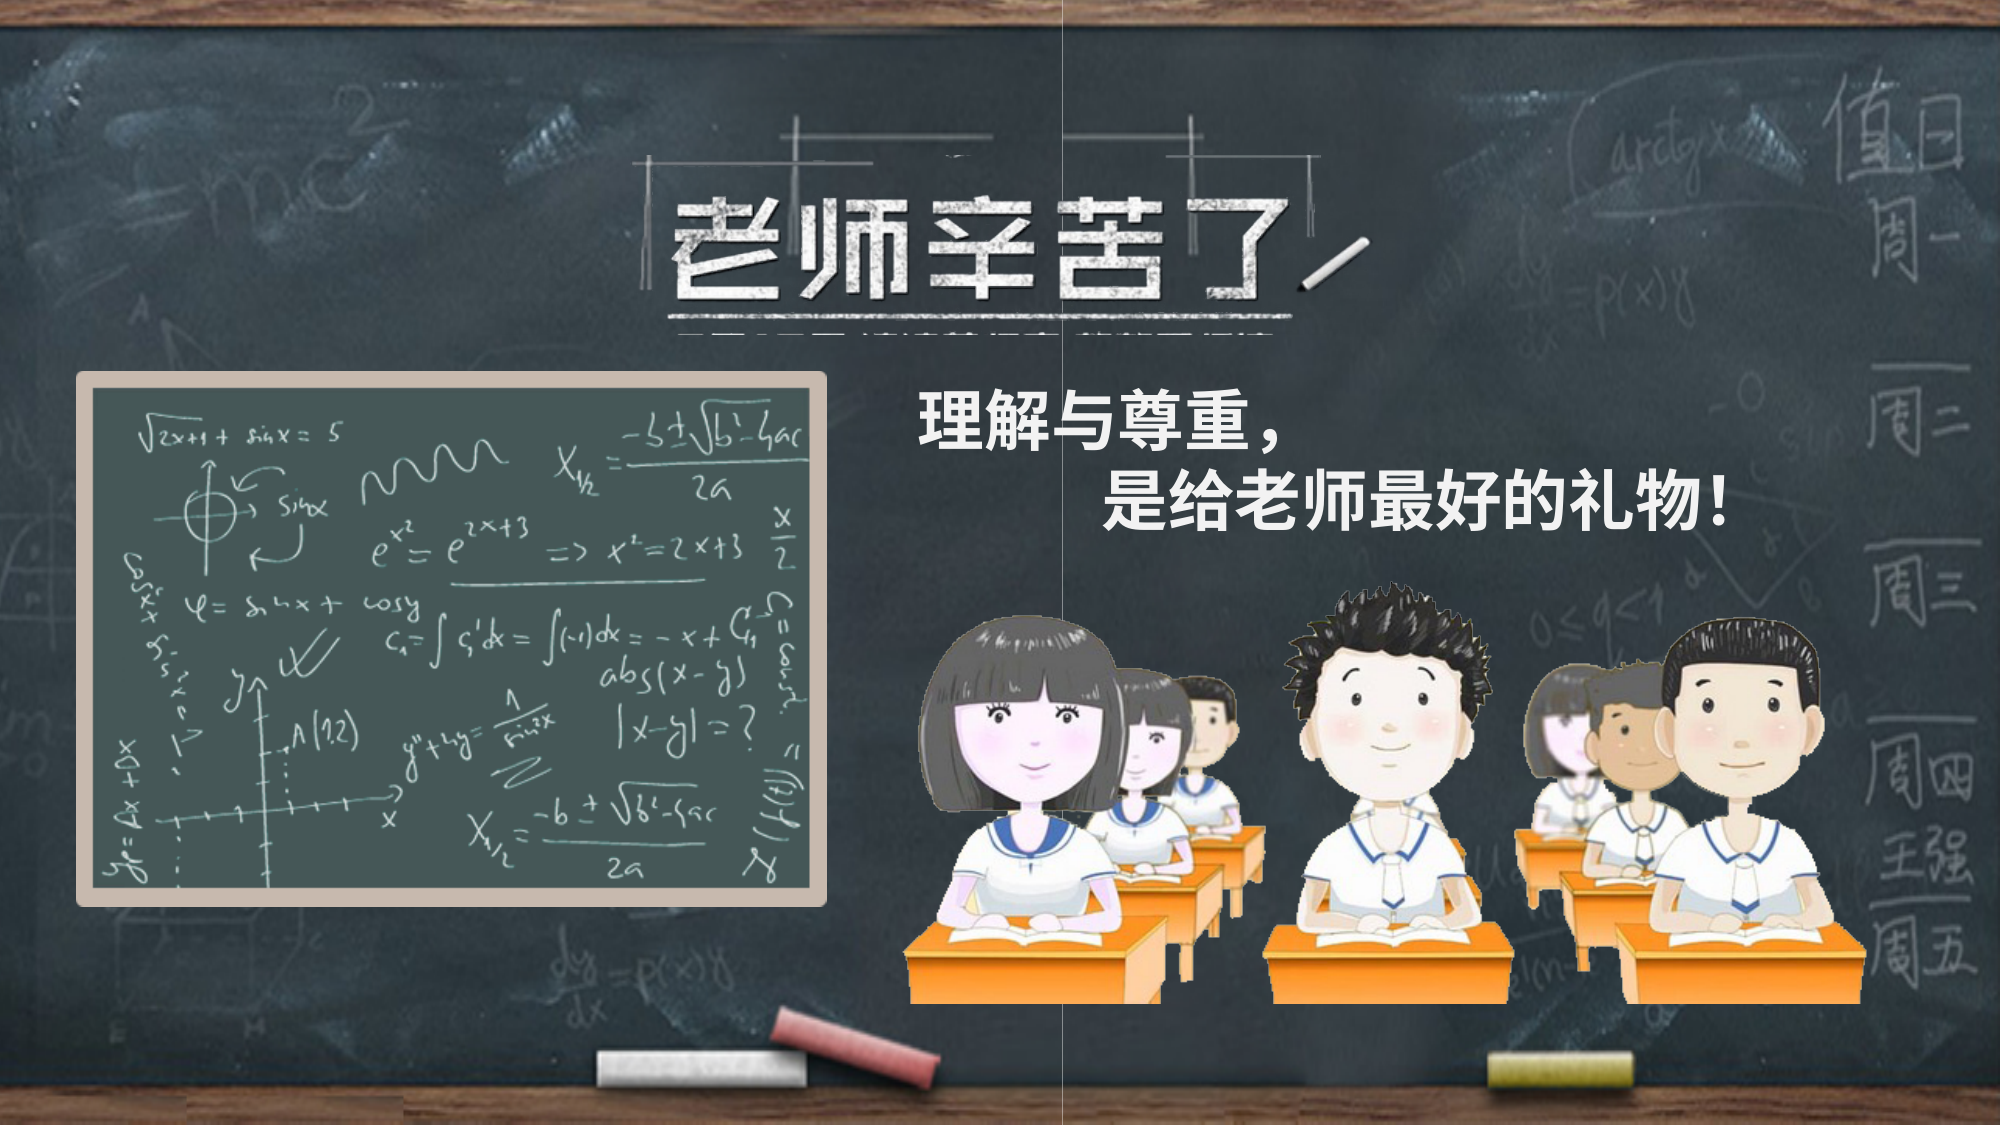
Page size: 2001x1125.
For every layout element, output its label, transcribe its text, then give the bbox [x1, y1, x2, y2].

picture [0, 0, 2000, 1125]
text_box 理解与尊重， 是给老师最好的礼物！ [902, 371, 1744, 432]
